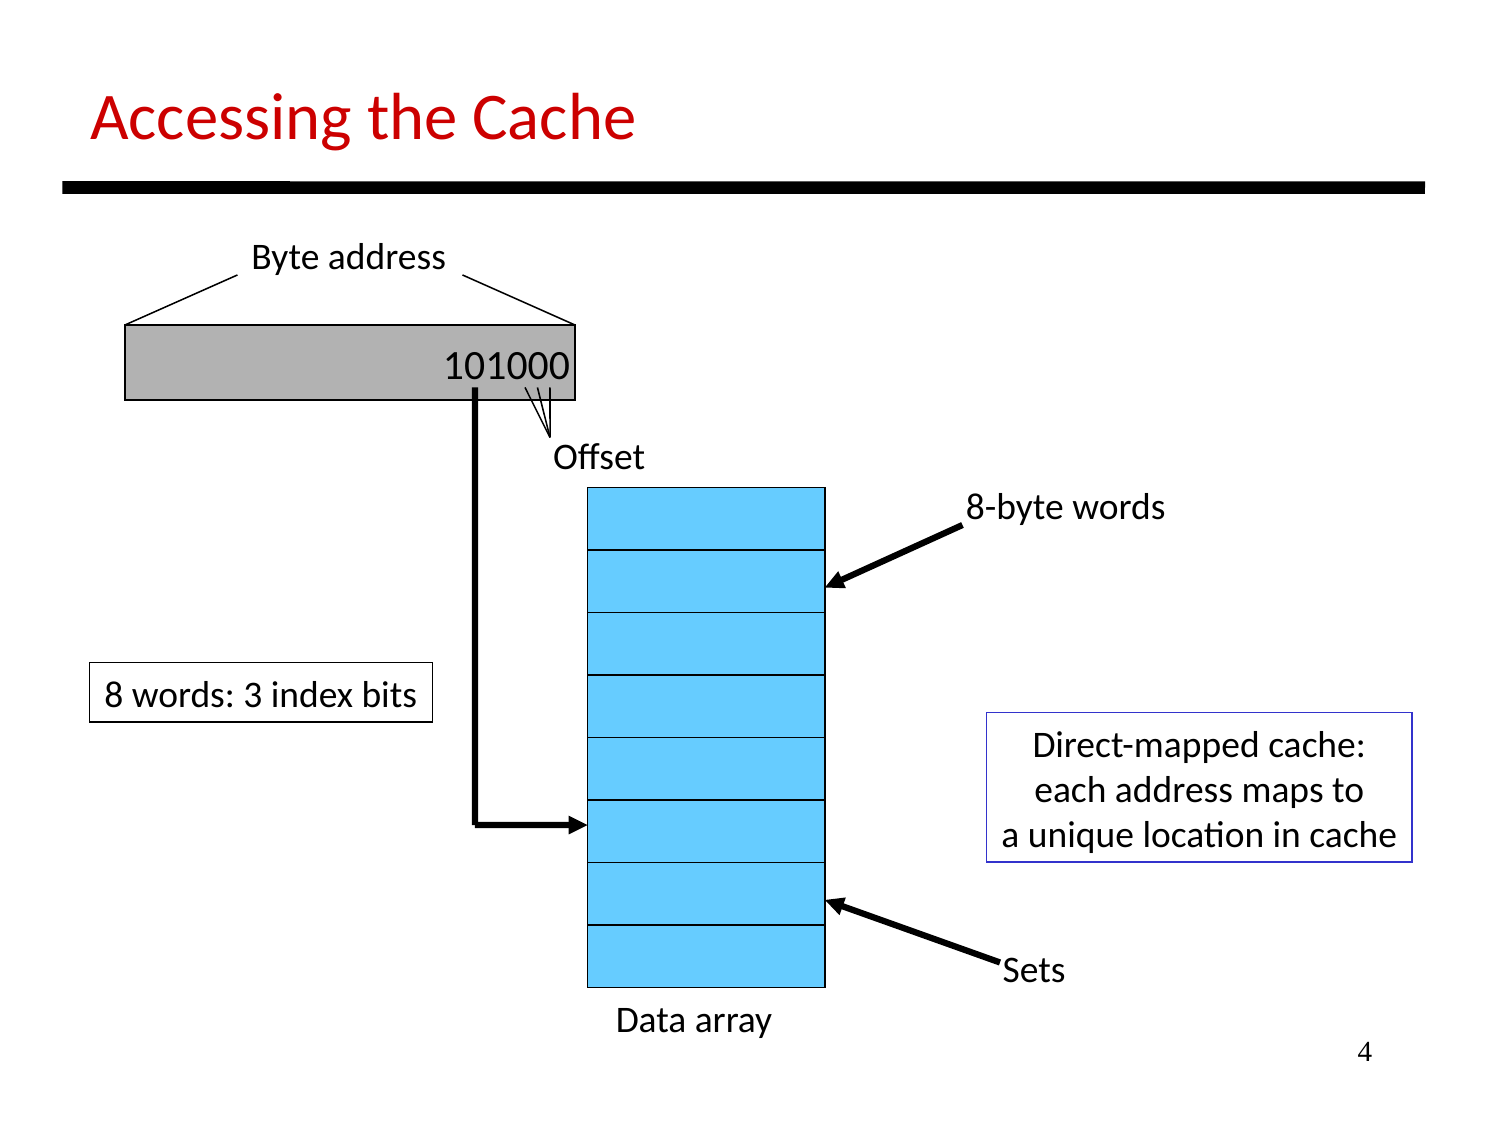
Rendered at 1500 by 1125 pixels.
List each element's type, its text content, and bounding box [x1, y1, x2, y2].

text_box Offset [538, 424, 661, 485]
text_box [587, 799, 825, 862]
text_box [587, 549, 825, 612]
text_box 8 words: 3 index bits [89, 662, 433, 723]
text_box Sets [987, 937, 1081, 998]
text_box Byte address [236, 224, 462, 285]
text_box [587, 737, 825, 799]
text_box Direct-mapped cache: each address maps to a unique location in cache [986, 712, 1413, 863]
slide_number 4 [1074, 1025, 1388, 1100]
text_box [587, 674, 825, 737]
text_box [474, 818, 588, 832]
text_box [587, 487, 825, 549]
text_box [587, 924, 825, 988]
text_box 8-byte words [951, 474, 1181, 535]
text_box Data array [601, 987, 788, 1048]
text_box Accessing the Cache [75, 65, 652, 160]
text_box [587, 612, 825, 674]
text_box [825, 898, 1001, 963]
text_box [825, 524, 963, 589]
text_box [587, 862, 825, 924]
text_box 101000 [124, 324, 575, 400]
